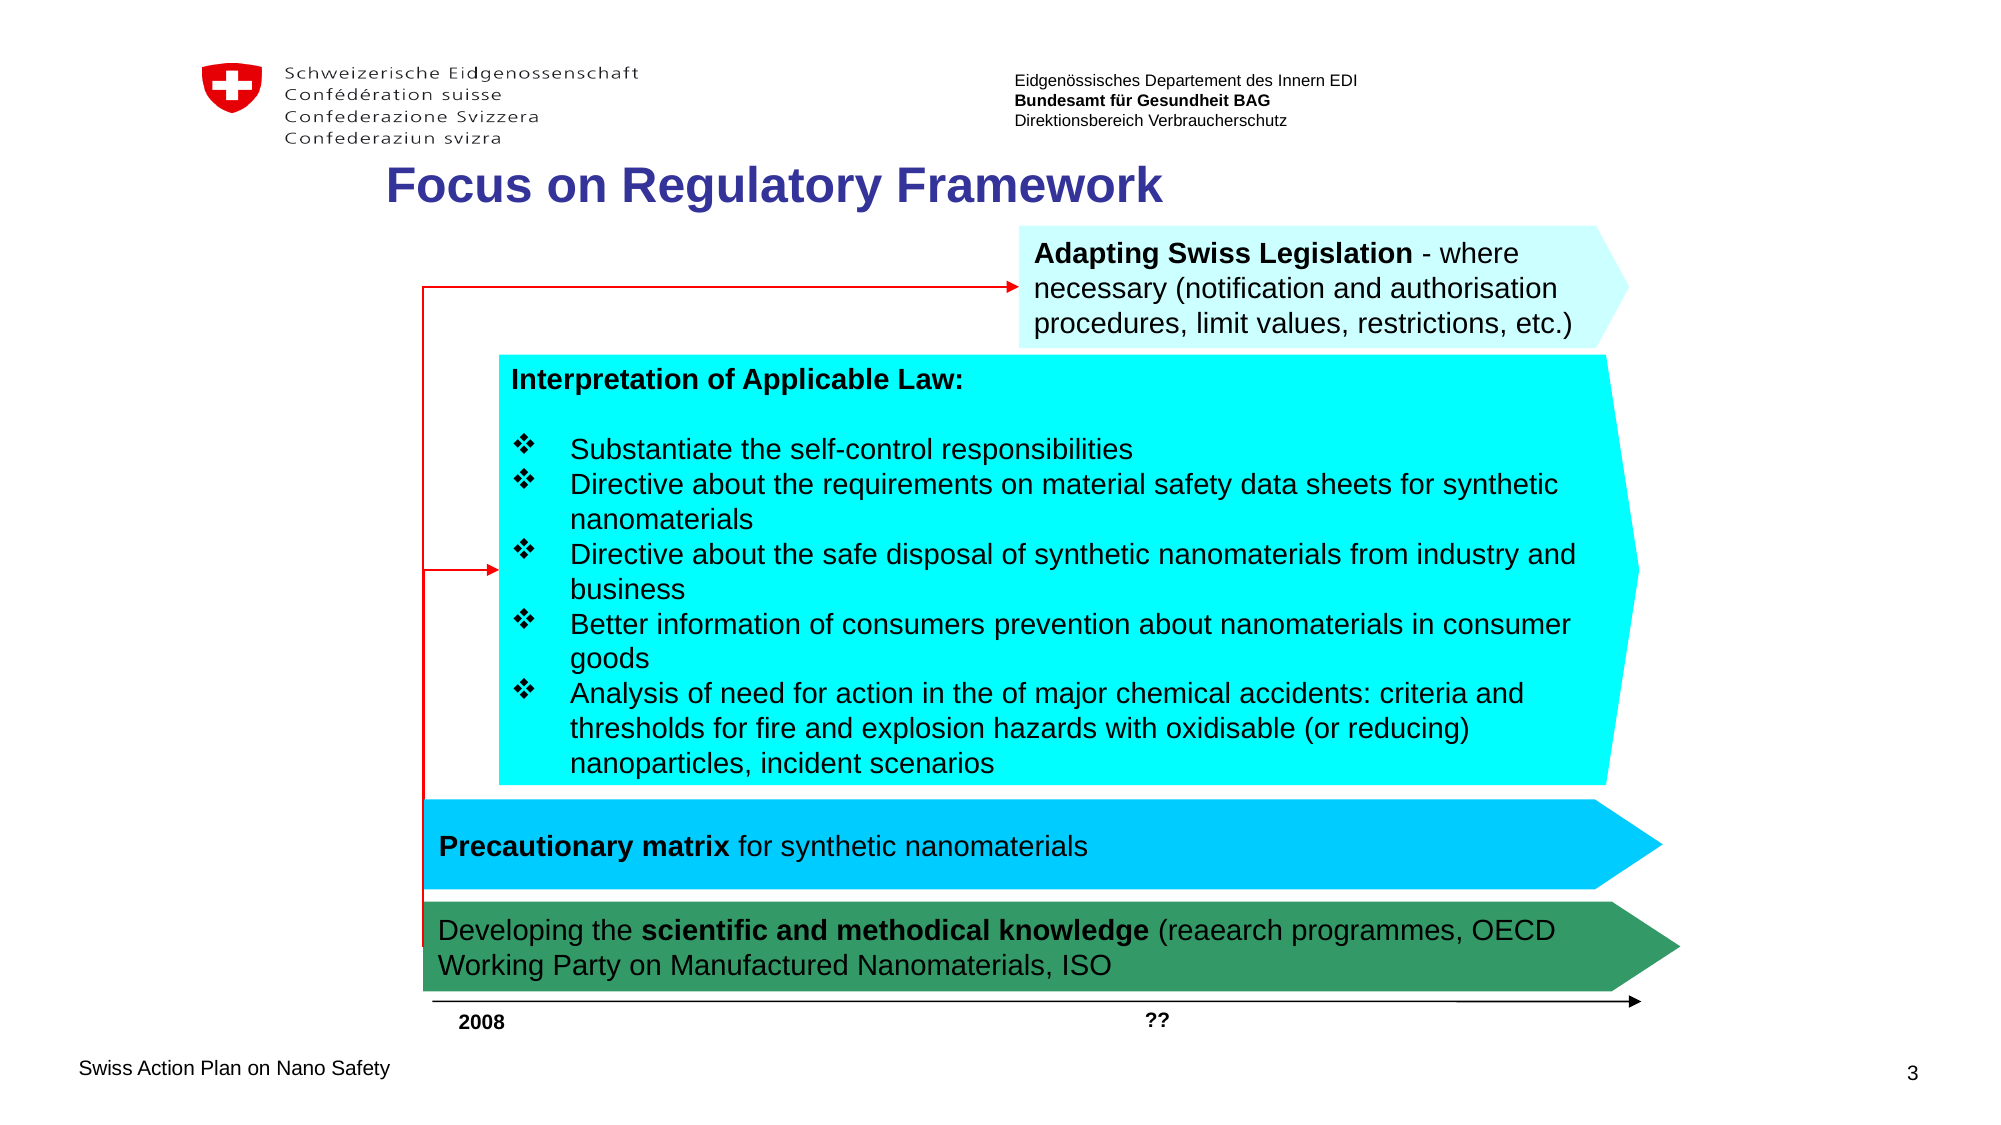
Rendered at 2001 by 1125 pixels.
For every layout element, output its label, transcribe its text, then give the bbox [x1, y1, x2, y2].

text_box Interpretation of Applicable Law: Substantiate the self-control responsibilities Directive about the requirements on material safety data sheets for synthetic nanomaterials Directive about the safe disposal of synthetic nanomaterials from industry and business Better information of consumers prevention about nanomaterials in consumer goods Analysis of need for action in the of major chemical accidents: criteria and thresholds for fire and explosion hazards with oxidisable (or reducing) nanoparticles, incident scenarios [1019, 354, 1640, 786]
text_box Precautionary matrix for synthetic nanomaterials [1019, 799, 1663, 890]
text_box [423, 286, 1019, 947]
text_box Adapting Swiss Legislation - where necessary (notification and authorisation procedures, limit values, restrictions, etc.) [1018, 225, 1630, 349]
text_box 2008 [444, 1002, 525, 1041]
text_box Developing the scientific and methodical knowledge (reaearch programmes, OECD Working Party on Manufactured Nanomaterials, ISO [423, 901, 1681, 992]
footer Swiss Action Plan on Nano Safety [63, 1046, 1682, 1125]
text_box Focus on Regulatory Framework [371, 145, 1671, 221]
picture [202, 63, 640, 147]
text_box [1211, 995, 1642, 1008]
text_box ?? [1129, 999, 1211, 1040]
